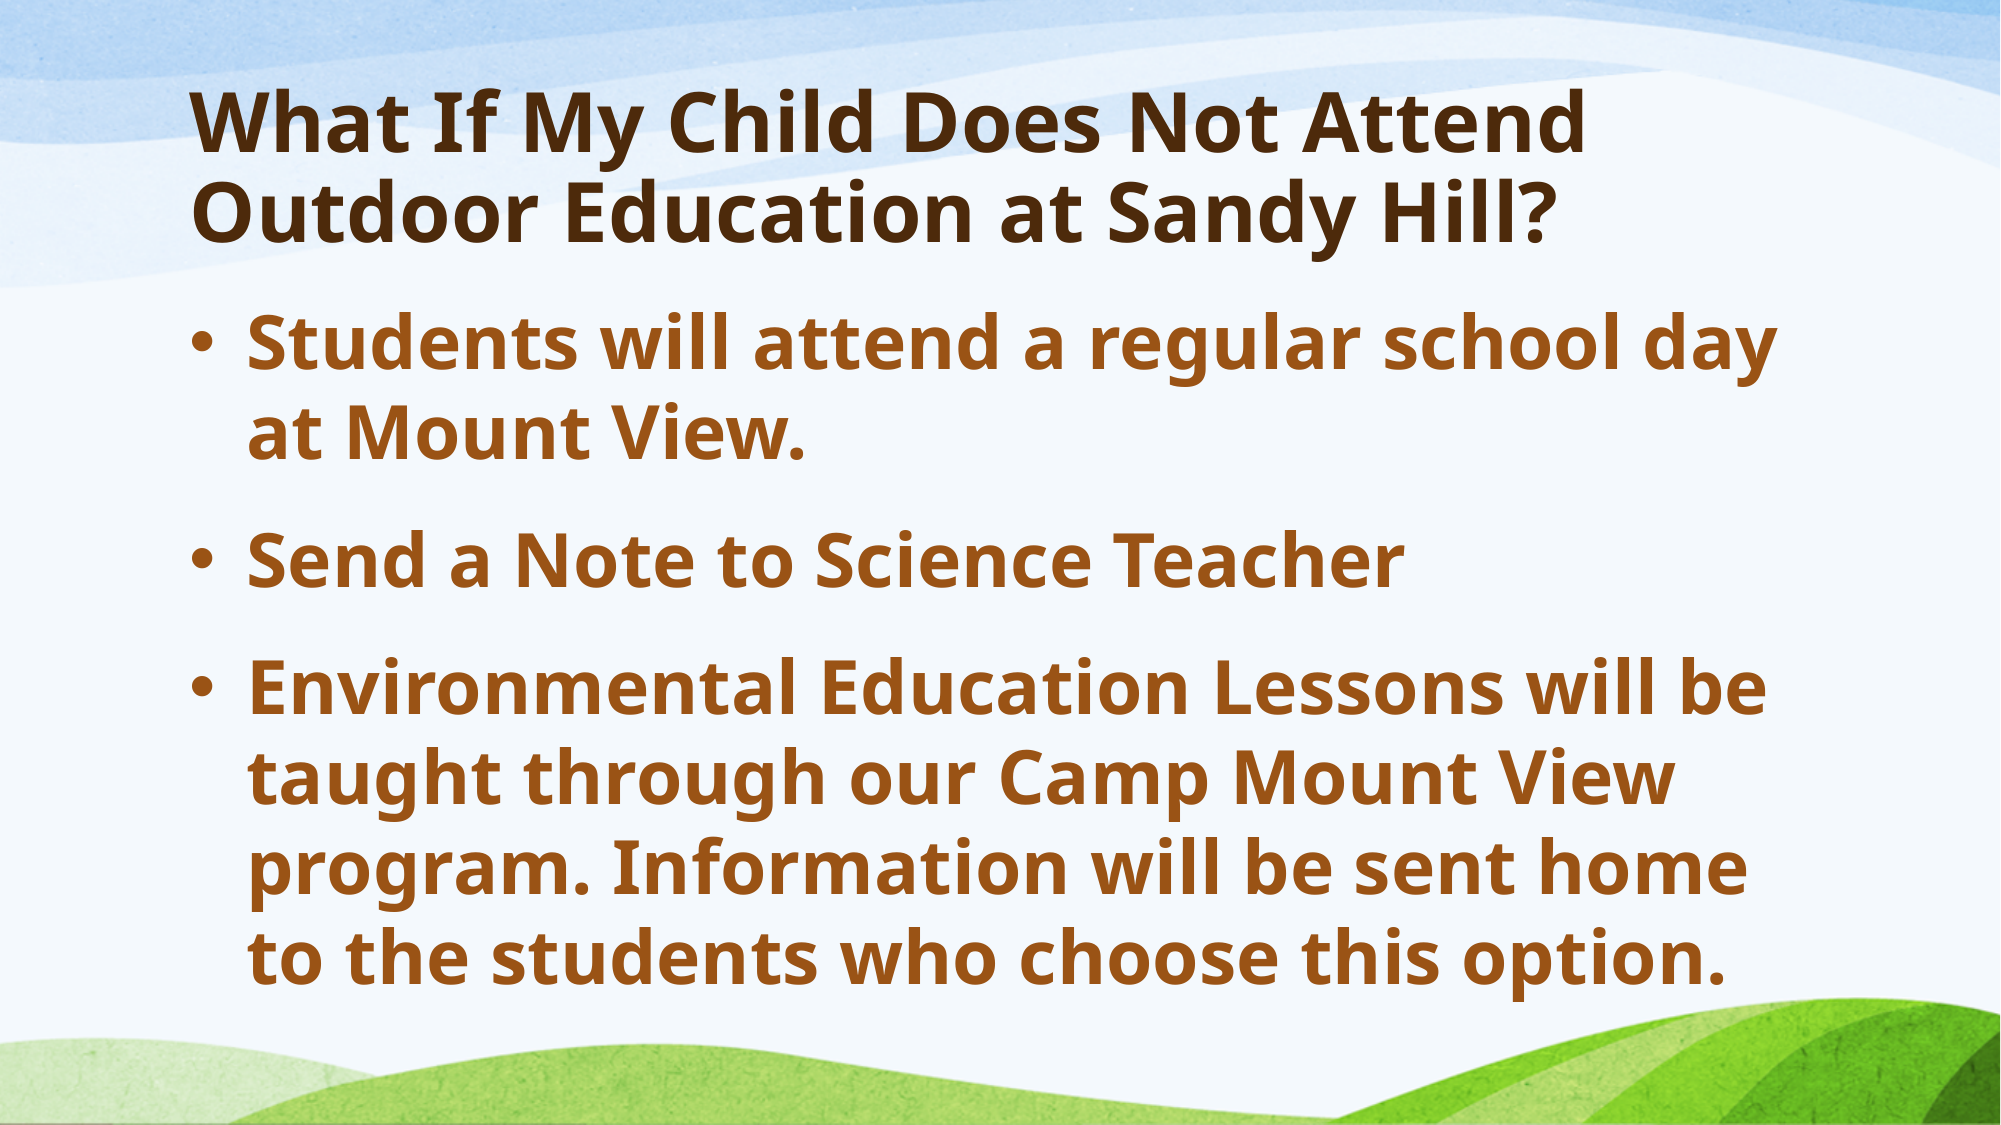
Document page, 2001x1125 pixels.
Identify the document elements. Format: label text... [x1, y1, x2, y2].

list Students will attend a regular school day at Mount View. Send a Note to Science Teacher Environmental Education Lessons will be taught through our Camp Mount View program. Information will be sent home to the students who choose this option. [174, 287, 1825, 982]
picture [0, 0, 2001, 1125]
title What If My Child Does Not Attend Outdoor Education at Sandy Hill? [174, 67, 1825, 268]
